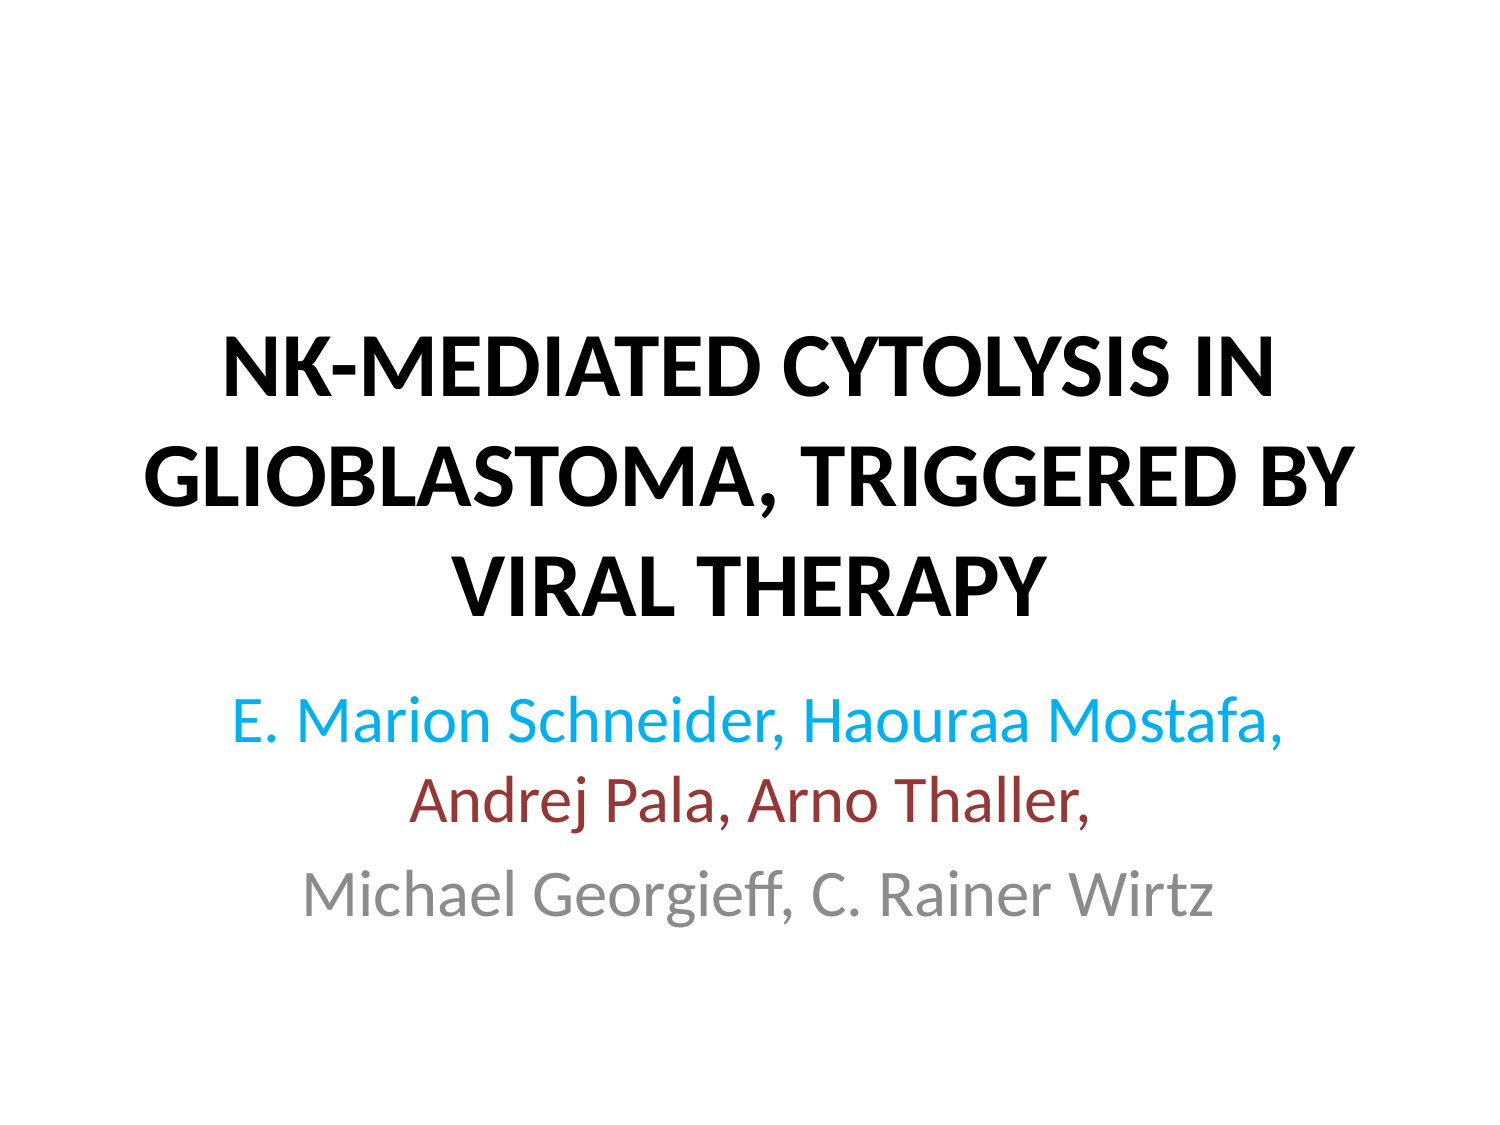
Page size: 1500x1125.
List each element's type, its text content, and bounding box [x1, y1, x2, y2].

title NK-MEDIATED CYTOLYSIS IN GLIOBLASTOMA, TRIGGERED BY VIRAL THERAPY [112, 349, 1388, 591]
subtitle E. Marion Schneider, Haouraa Mostafa, Andrej Pala, Arno Thaller, Michael Georgieff, C. Rainer Wirtz [147, 668, 1370, 957]
